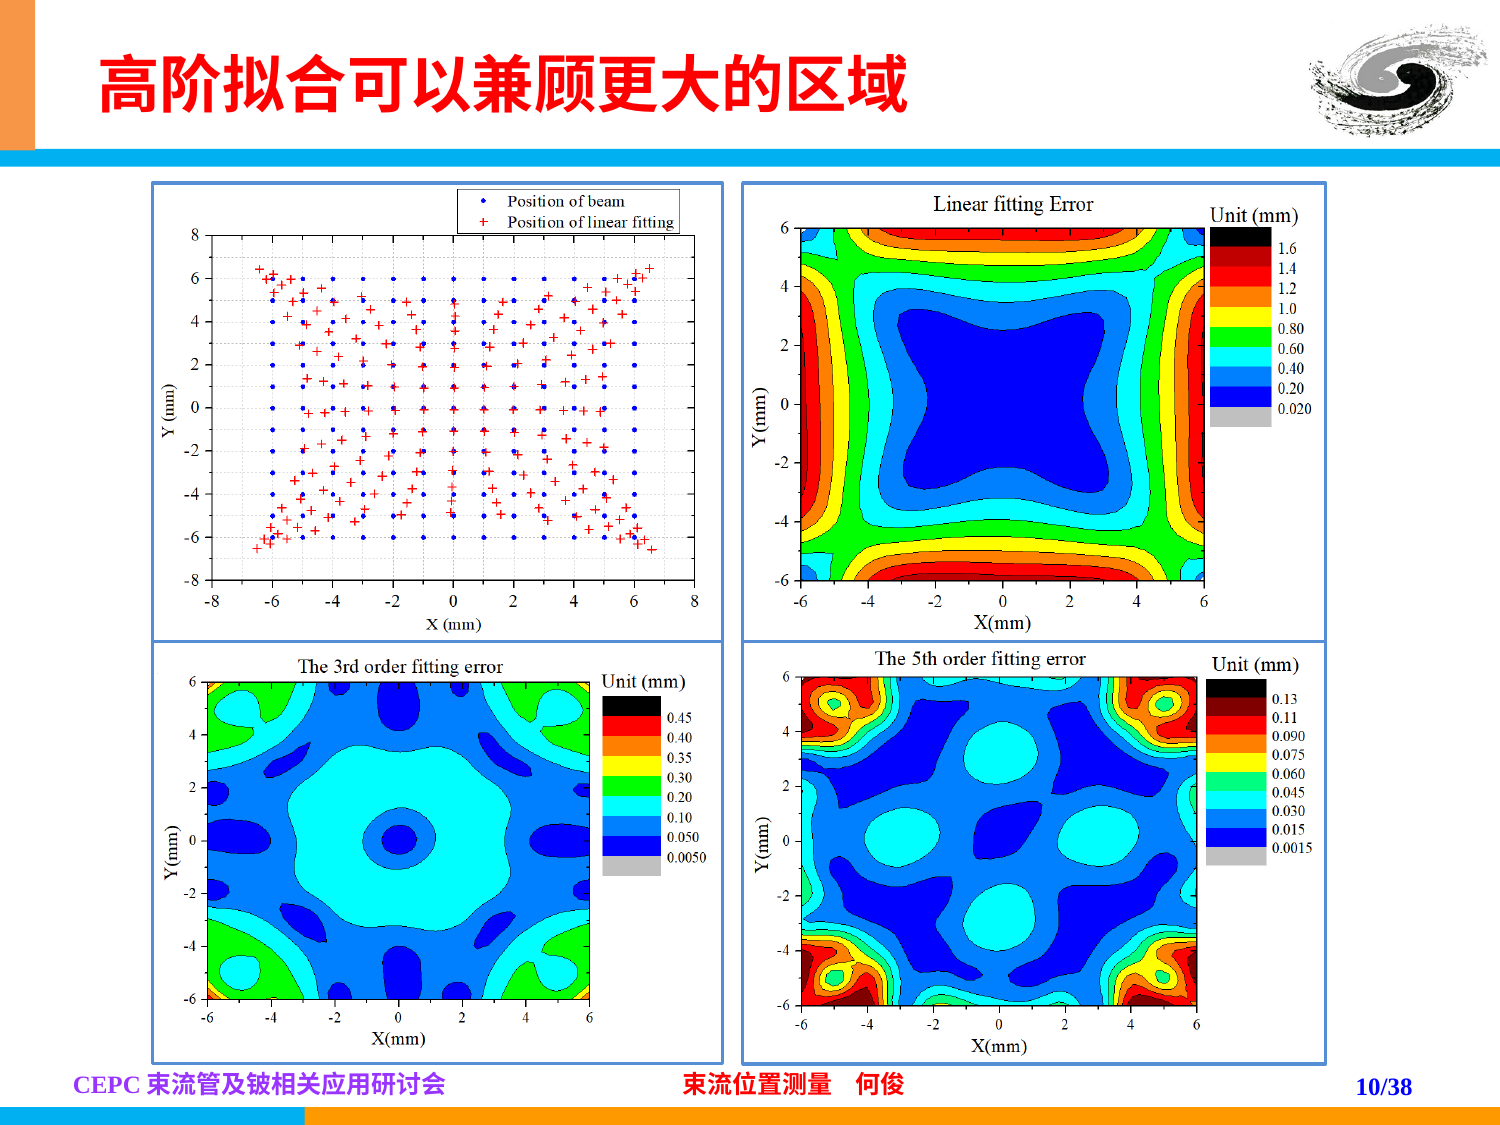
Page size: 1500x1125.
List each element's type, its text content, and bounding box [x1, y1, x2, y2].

picture [153, 184, 721, 1063]
slide_number 10/38 [1077, 1055, 1428, 1116]
title 高阶拟合可以兼顾更大的区域 [82, 23, 1407, 143]
picture [1300, 12, 1496, 148]
picture [743, 184, 1324, 1063]
